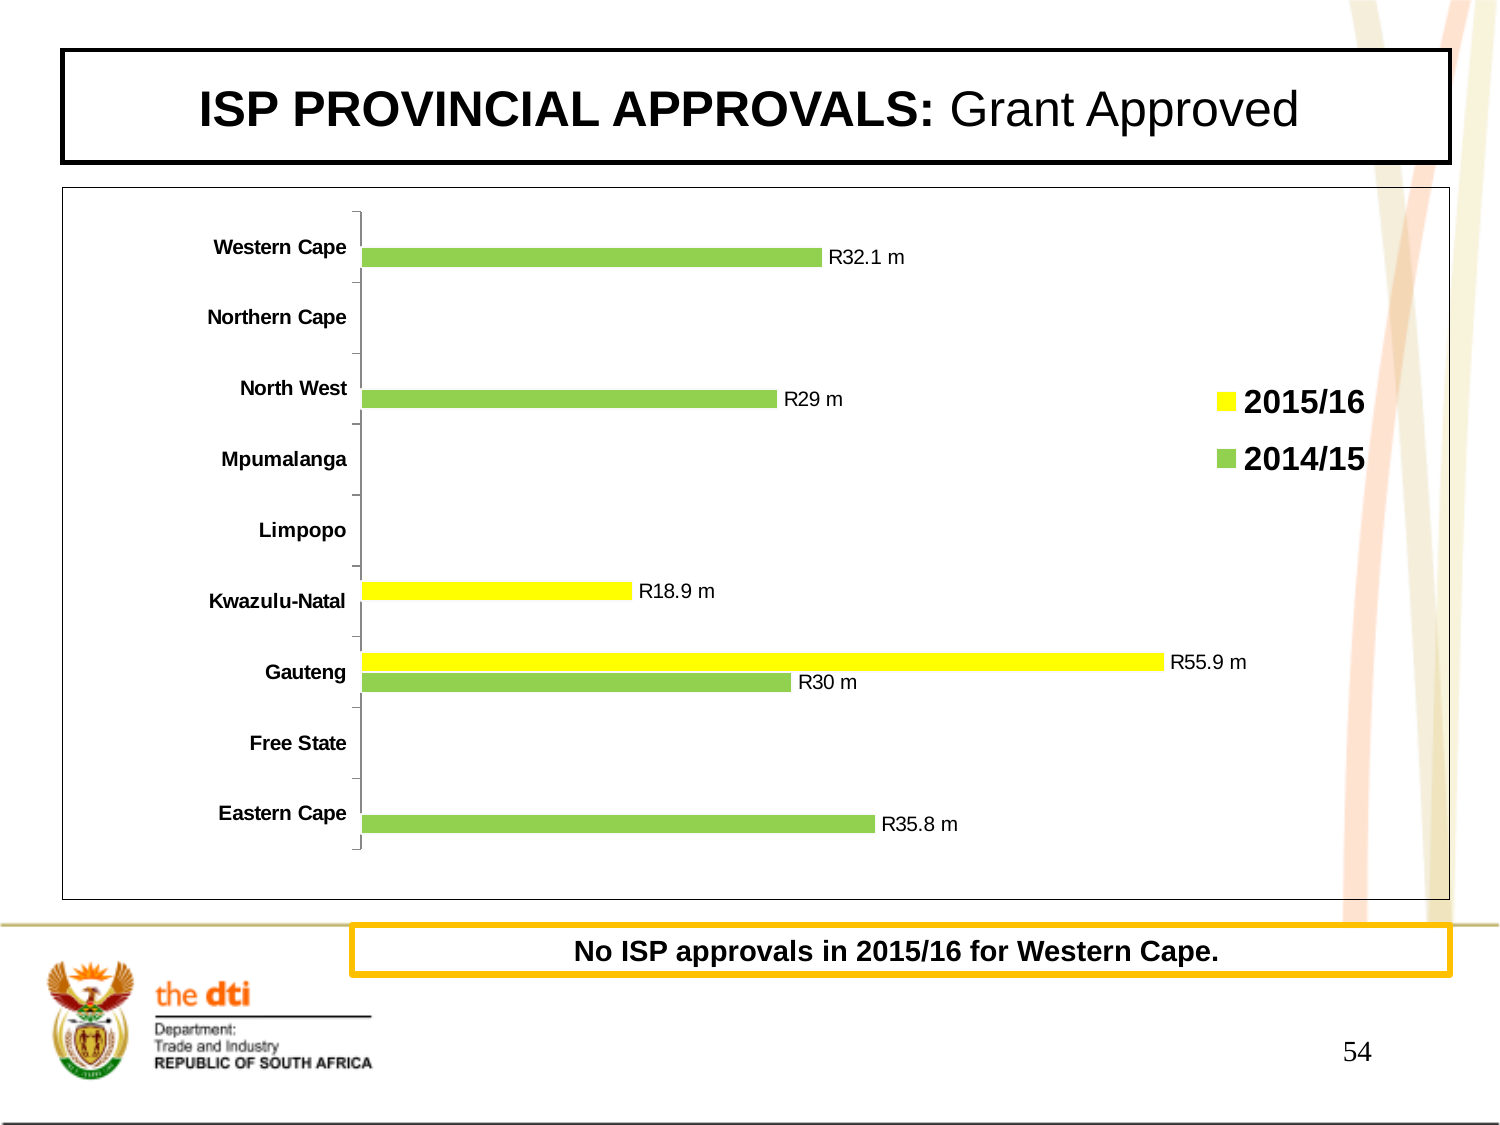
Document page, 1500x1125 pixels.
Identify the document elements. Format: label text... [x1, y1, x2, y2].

picture [0, 0, 1500, 1125]
chart [62, 187, 1451, 901]
title ISP PROVINCIAL APPROVALS: Grant Approved [60, 48, 1452, 165]
slide_number 54 [1074, 1024, 1388, 1101]
text_box No ISP approvals in 2015/16 for Western Cape. [352, 924, 1450, 975]
